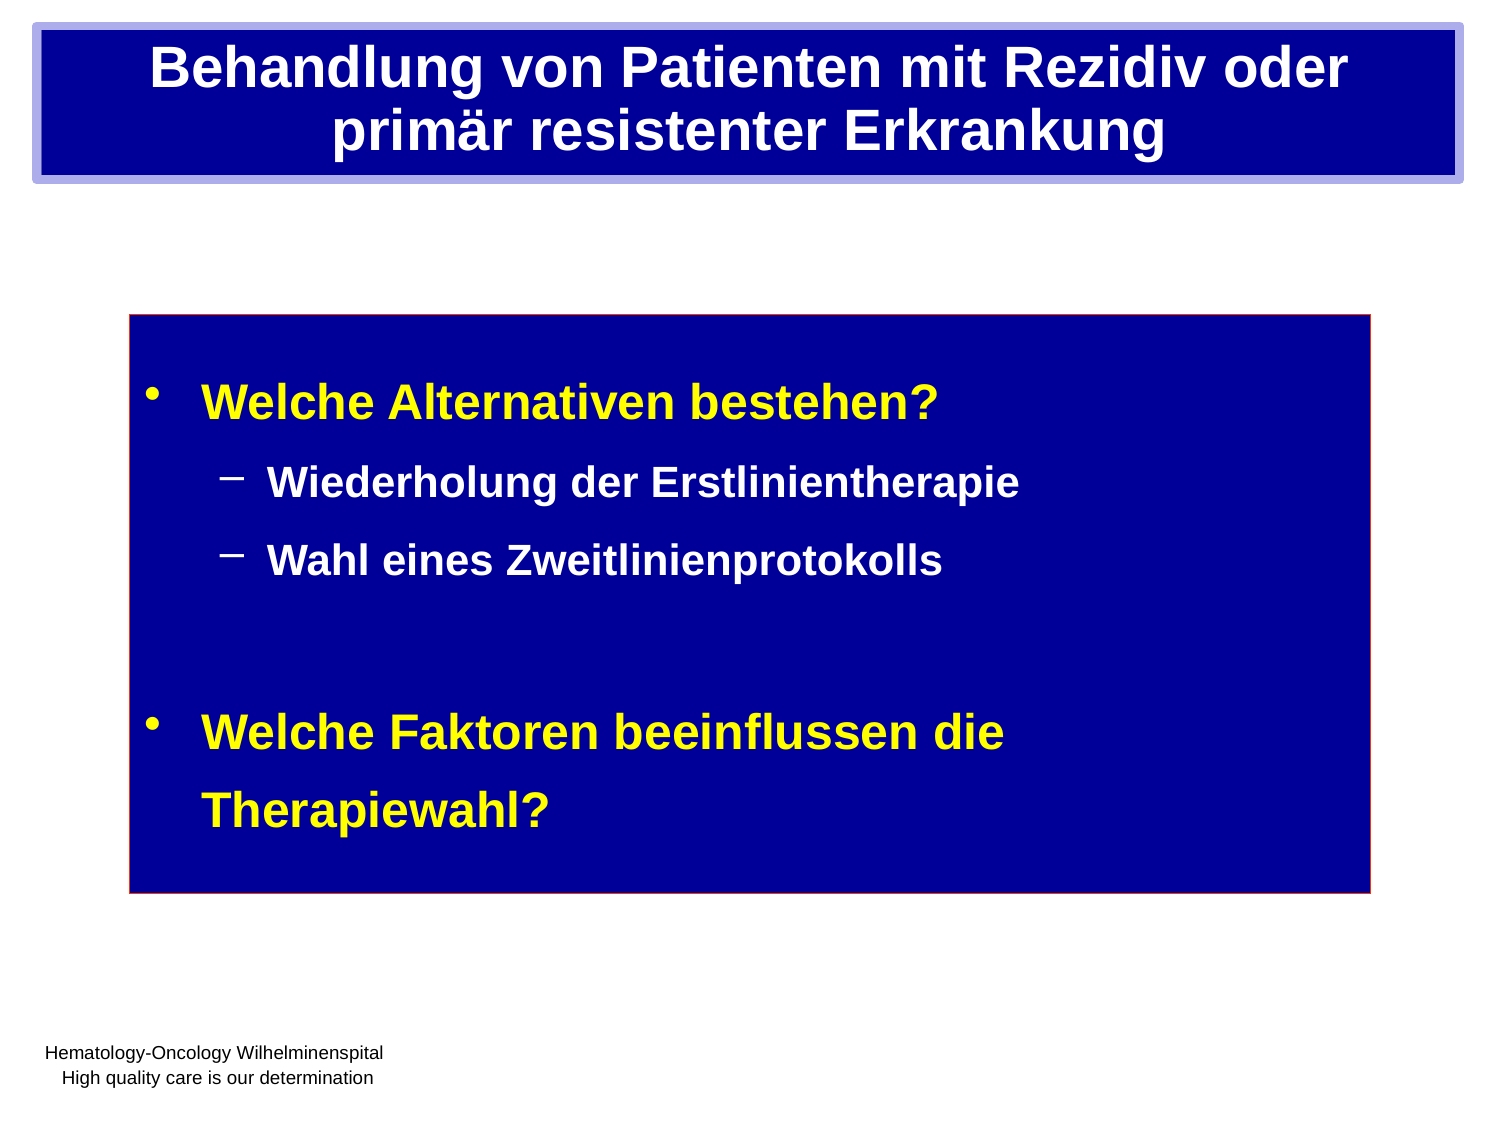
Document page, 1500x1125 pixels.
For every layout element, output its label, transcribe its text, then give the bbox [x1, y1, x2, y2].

list Welche Alternativen bestehen? Wiederholung der Erstlinientherapie Wahl eines Zweitlinienprotokolls Welche Faktoren beeinflussen die Therapiewahl? [129, 314, 1371, 894]
text_box [309, 396, 340, 447]
text_box [35, 24, 1462, 182]
